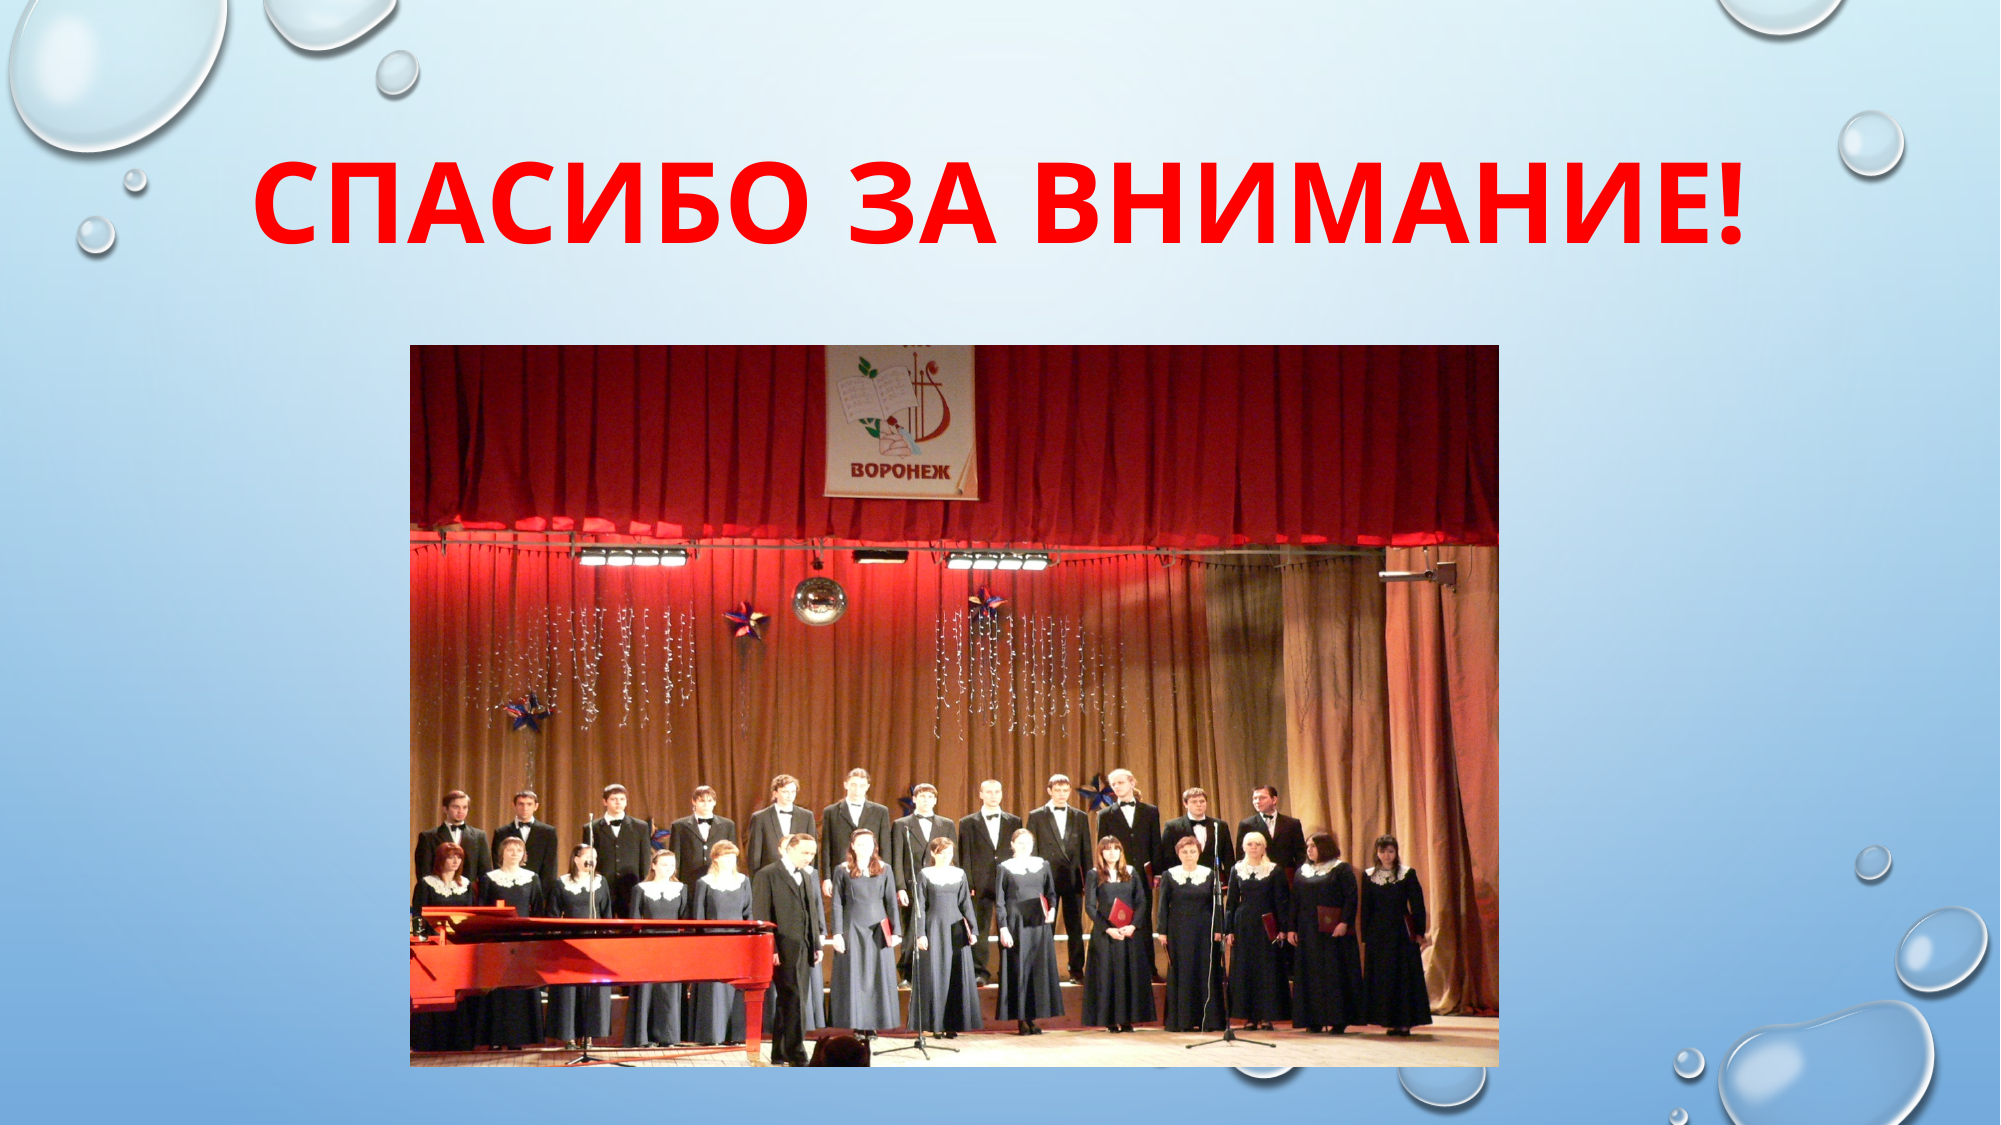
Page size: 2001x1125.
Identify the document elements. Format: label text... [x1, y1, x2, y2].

title СПАСИБО ЗА ВНИМАНИЕ! [149, 101, 1851, 314]
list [409, 345, 1499, 1068]
picture [0, 0, 2000, 1125]
